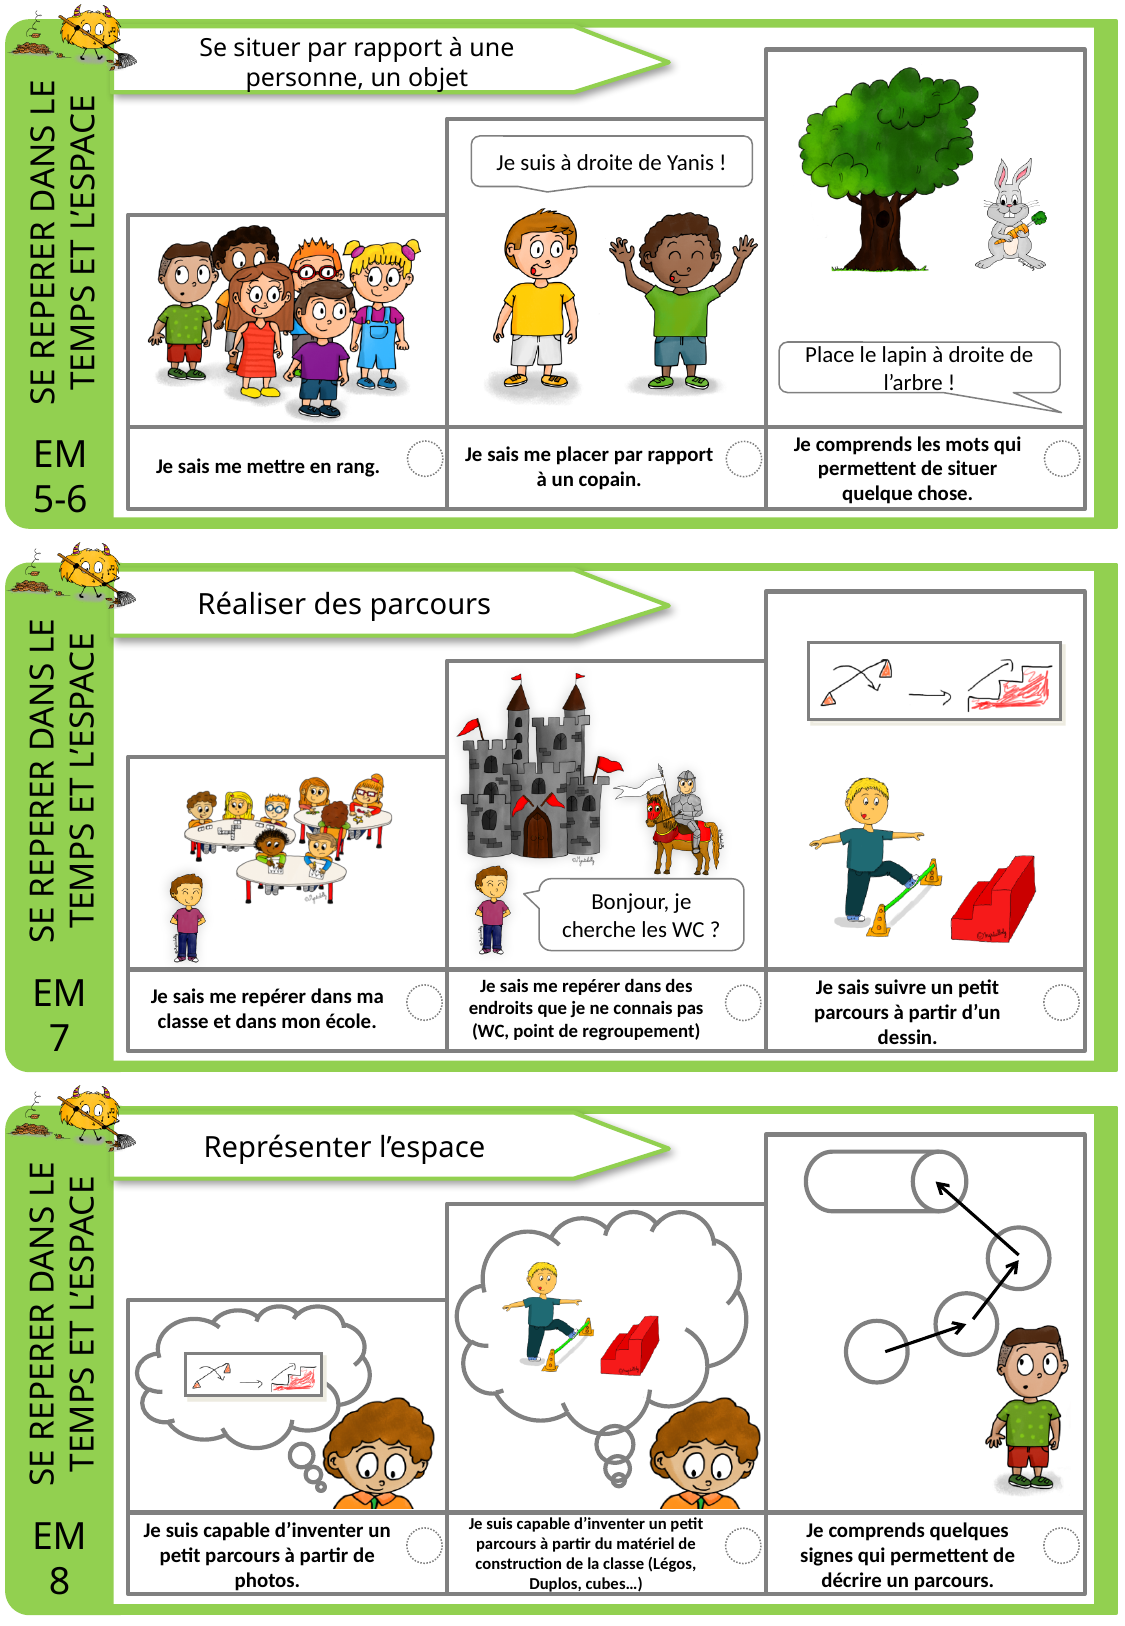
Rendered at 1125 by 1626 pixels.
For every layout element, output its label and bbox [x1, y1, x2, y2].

picture [141, 221, 425, 462]
text_box [7, 1107, 1117, 1614]
picture [6, 542, 137, 609]
text_box [127, 49, 1086, 510]
picture [167, 769, 395, 965]
picture [186, 1354, 460, 1509]
text_box [7, 21, 1117, 527]
picture [499, 1259, 786, 1509]
picture [809, 643, 1059, 719]
text_box [127, 1134, 1085, 1595]
picture [6, 3, 137, 71]
text_box [972, 1263, 1019, 1320]
picture [471, 60, 1048, 419]
picture [6, 1085, 137, 1152]
picture [805, 775, 1050, 951]
text_box [127, 591, 1085, 1052]
picture [976, 1323, 1071, 1510]
picture [450, 654, 725, 957]
text_box [7, 564, 1117, 1071]
text_box [885, 1323, 967, 1352]
text_box [935, 1181, 1019, 1256]
